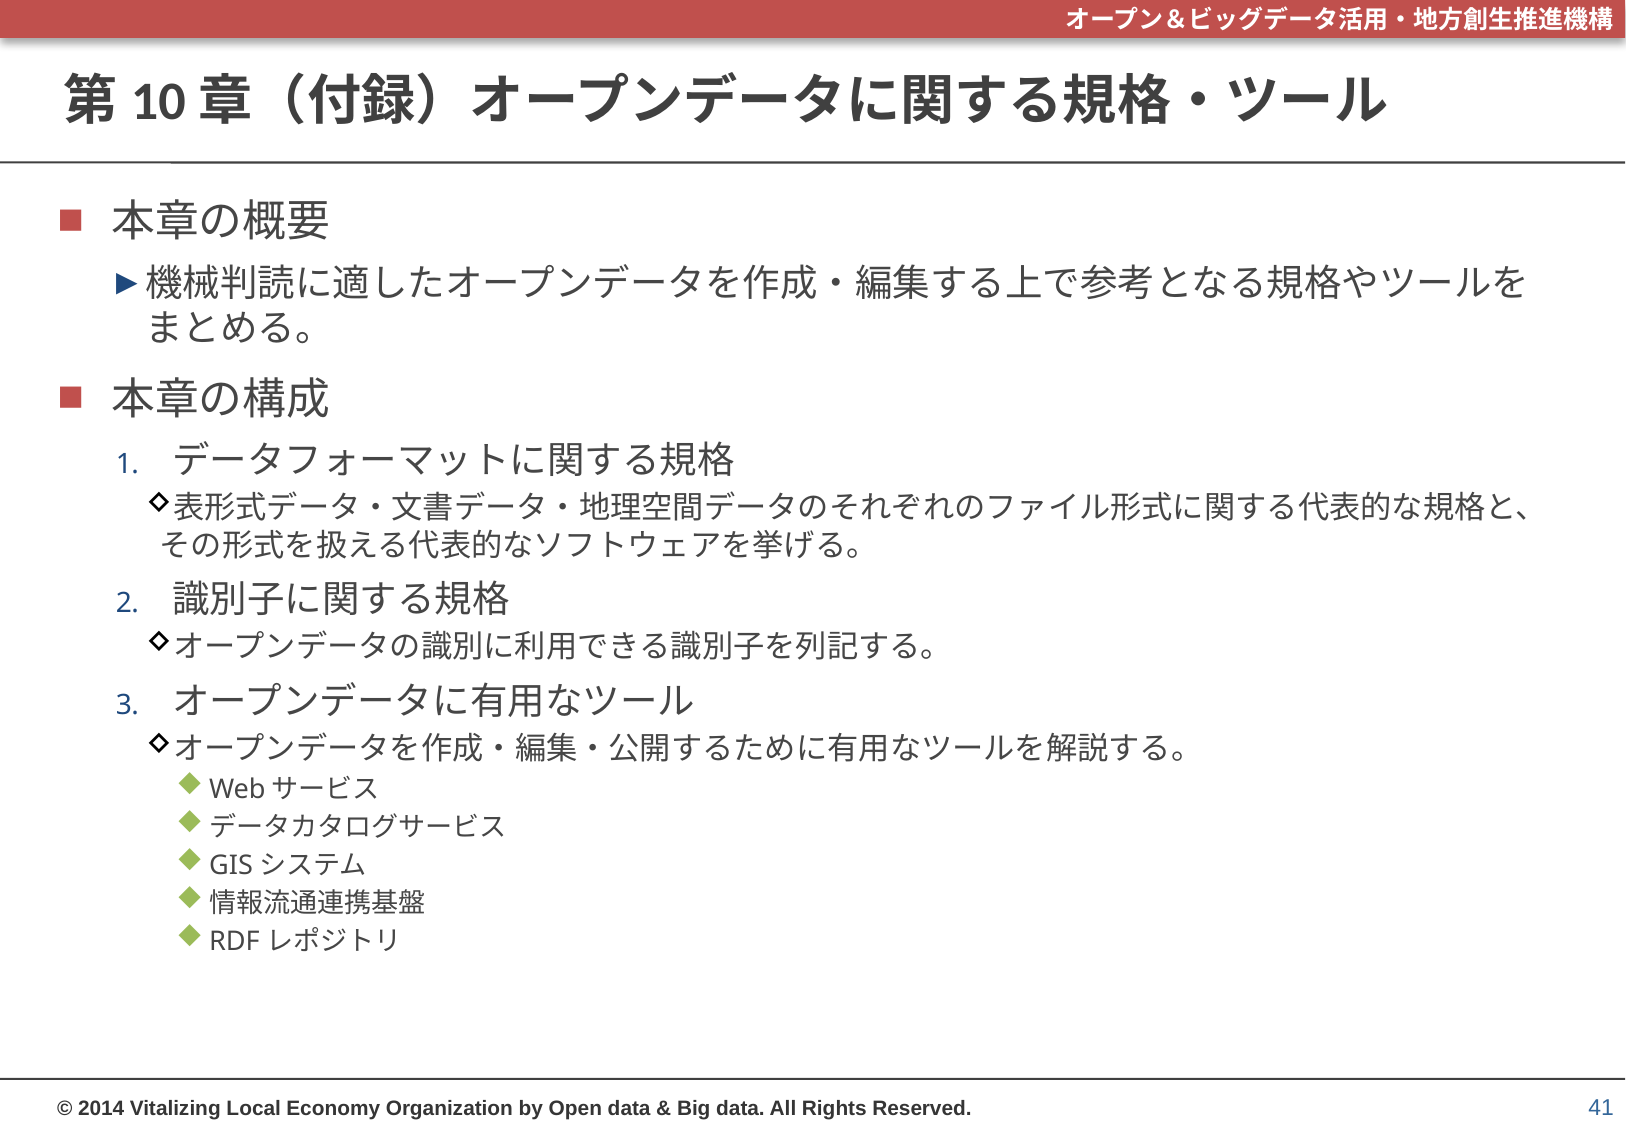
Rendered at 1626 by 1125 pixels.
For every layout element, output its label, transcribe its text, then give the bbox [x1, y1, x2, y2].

slide_number 41 [1557, 1082, 1625, 1125]
list 本章の概要 機械判読に適したオープンデータを作成・編集する上で参考となる規格やツールをまとめる。 本章の構成 データフォーマットに関する規格 表形式データ・文書データ・地理空間データのそれぞれのファイル形式に関する代表的な規格と、その形式を扱える代表的なソフトウェアを挙げる。 識別子に関する規格 オープンデータの識別に利用できる識別子を列記する。 オープンデータに有用なツール オープンデータを作成・編集・公開するために有用なツールを解説する。 Webサービス データカタログサービス GISシステム 情報流通連携基盤 RDFレポジトリ [57, 187, 1559, 1052]
title 第10章（付録）オープンデータに関する規格・ツール [63, 49, 1563, 146]
